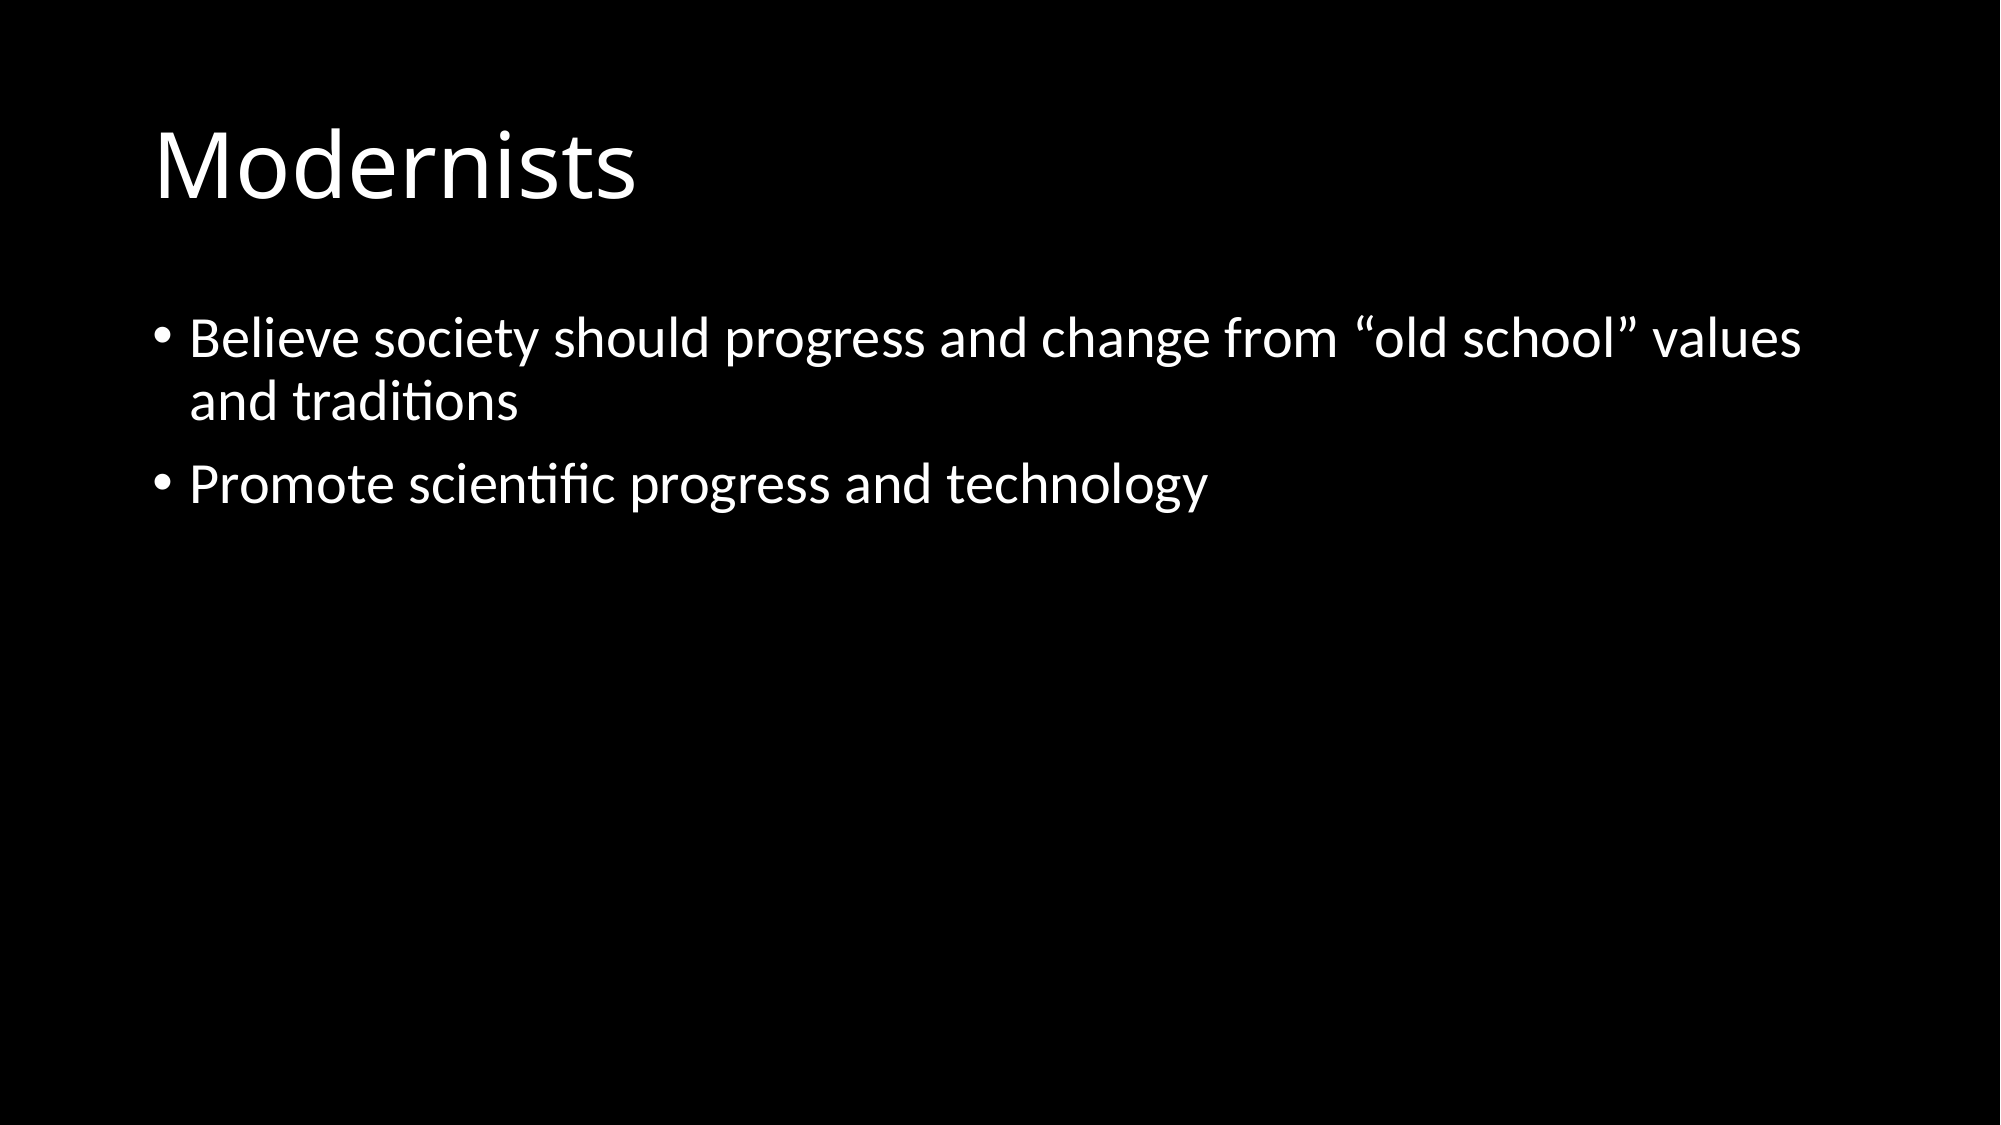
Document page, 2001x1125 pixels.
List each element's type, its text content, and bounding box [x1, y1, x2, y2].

title Modernists [137, 59, 1863, 278]
list Believe society should progress and change from “old school” values and traditions Promote scientific progress and technology [137, 299, 1863, 1014]
